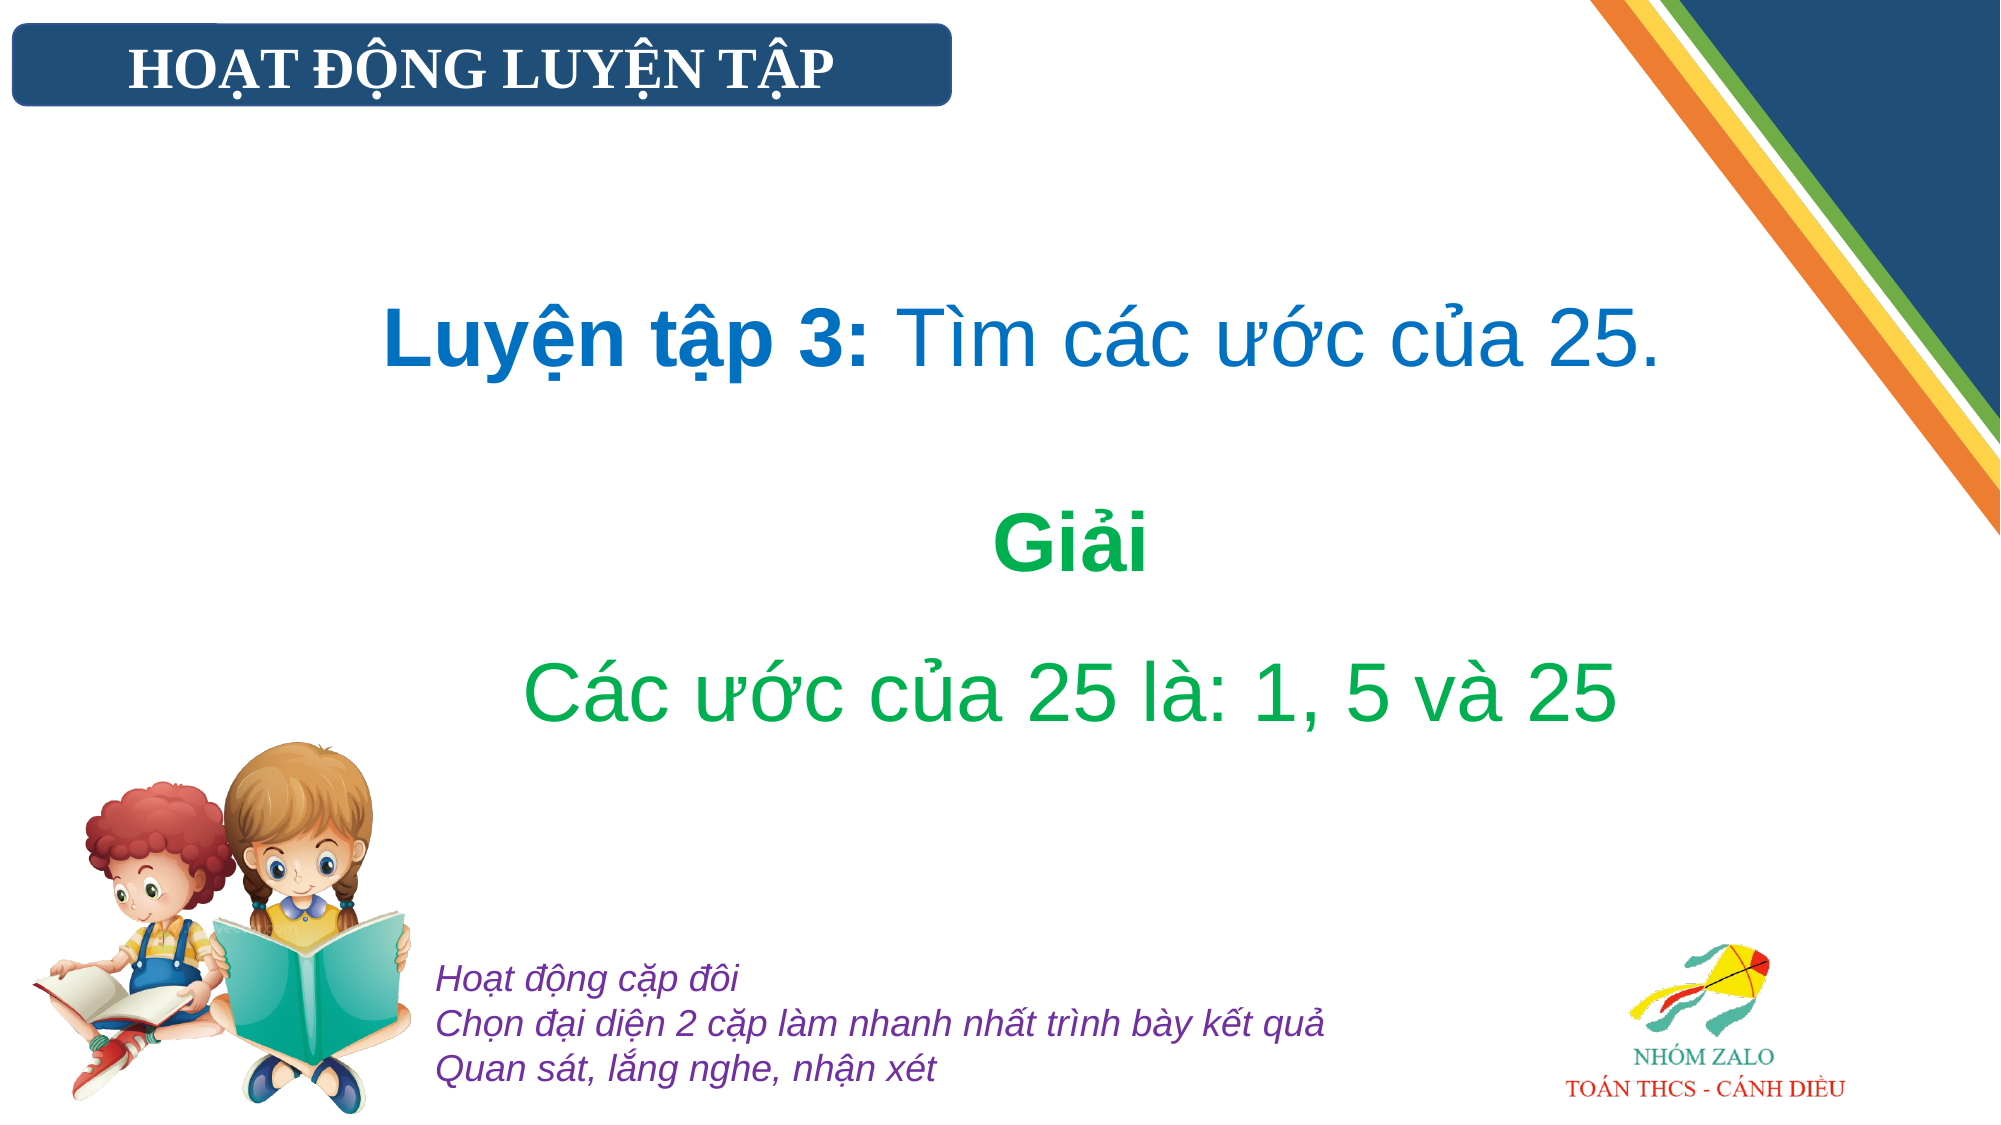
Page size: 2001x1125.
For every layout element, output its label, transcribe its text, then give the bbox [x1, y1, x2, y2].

picture [32, 742, 411, 1114]
text_box HOẠT ĐỘNG LUYỆN TẬP [11, 23, 952, 107]
text_box Luyện tập 3: Tìm các ước của 25. [310, 275, 1724, 391]
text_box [1724, 0, 2000, 651]
text_box Hoạt động cặp đôi Chọn đại diện 2 cặp làm nhanh nhất trình bày kết quả Quan sát, lắng nghe, nhận xét [420, 946, 1719, 1097]
text_box Giải Các ước của 25 là: 1, 5 và 25 [386, 430, 1756, 746]
picture [1543, 892, 1887, 1125]
